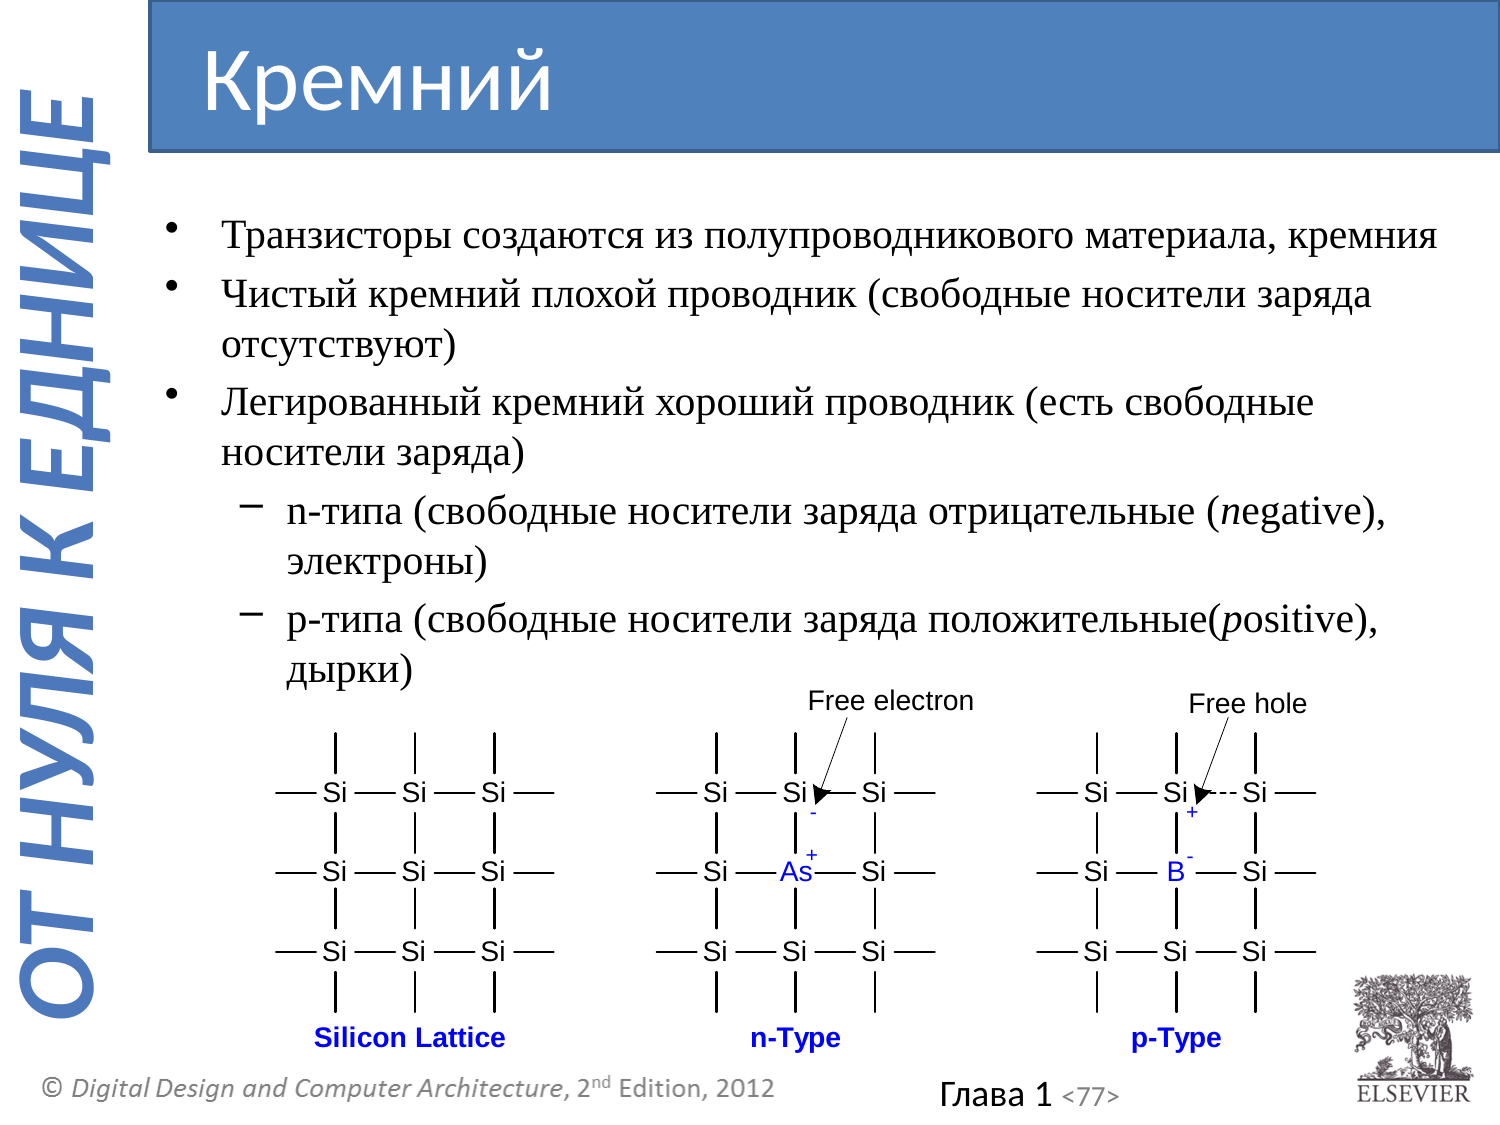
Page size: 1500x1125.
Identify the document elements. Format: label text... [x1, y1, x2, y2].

picture [0, 0, 1500, 1125]
text_box Транзисторы создаются из полупроводникового материала, кремния Чистый кремний плохой проводник (свободные носители заряда отсутствуют) Легированный кремний хороший проводник (есть свободные носители заряда) n-типа (свободные носители заряда отрицательные (negative), электроны) p-типа (свободные носители заряда положительные(positive), дырки) [149, 199, 1488, 1013]
text_box [87, 174, 1413, 1025]
text_box Кремний [187, 11, 1488, 136]
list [255, 662, 1382, 1072]
